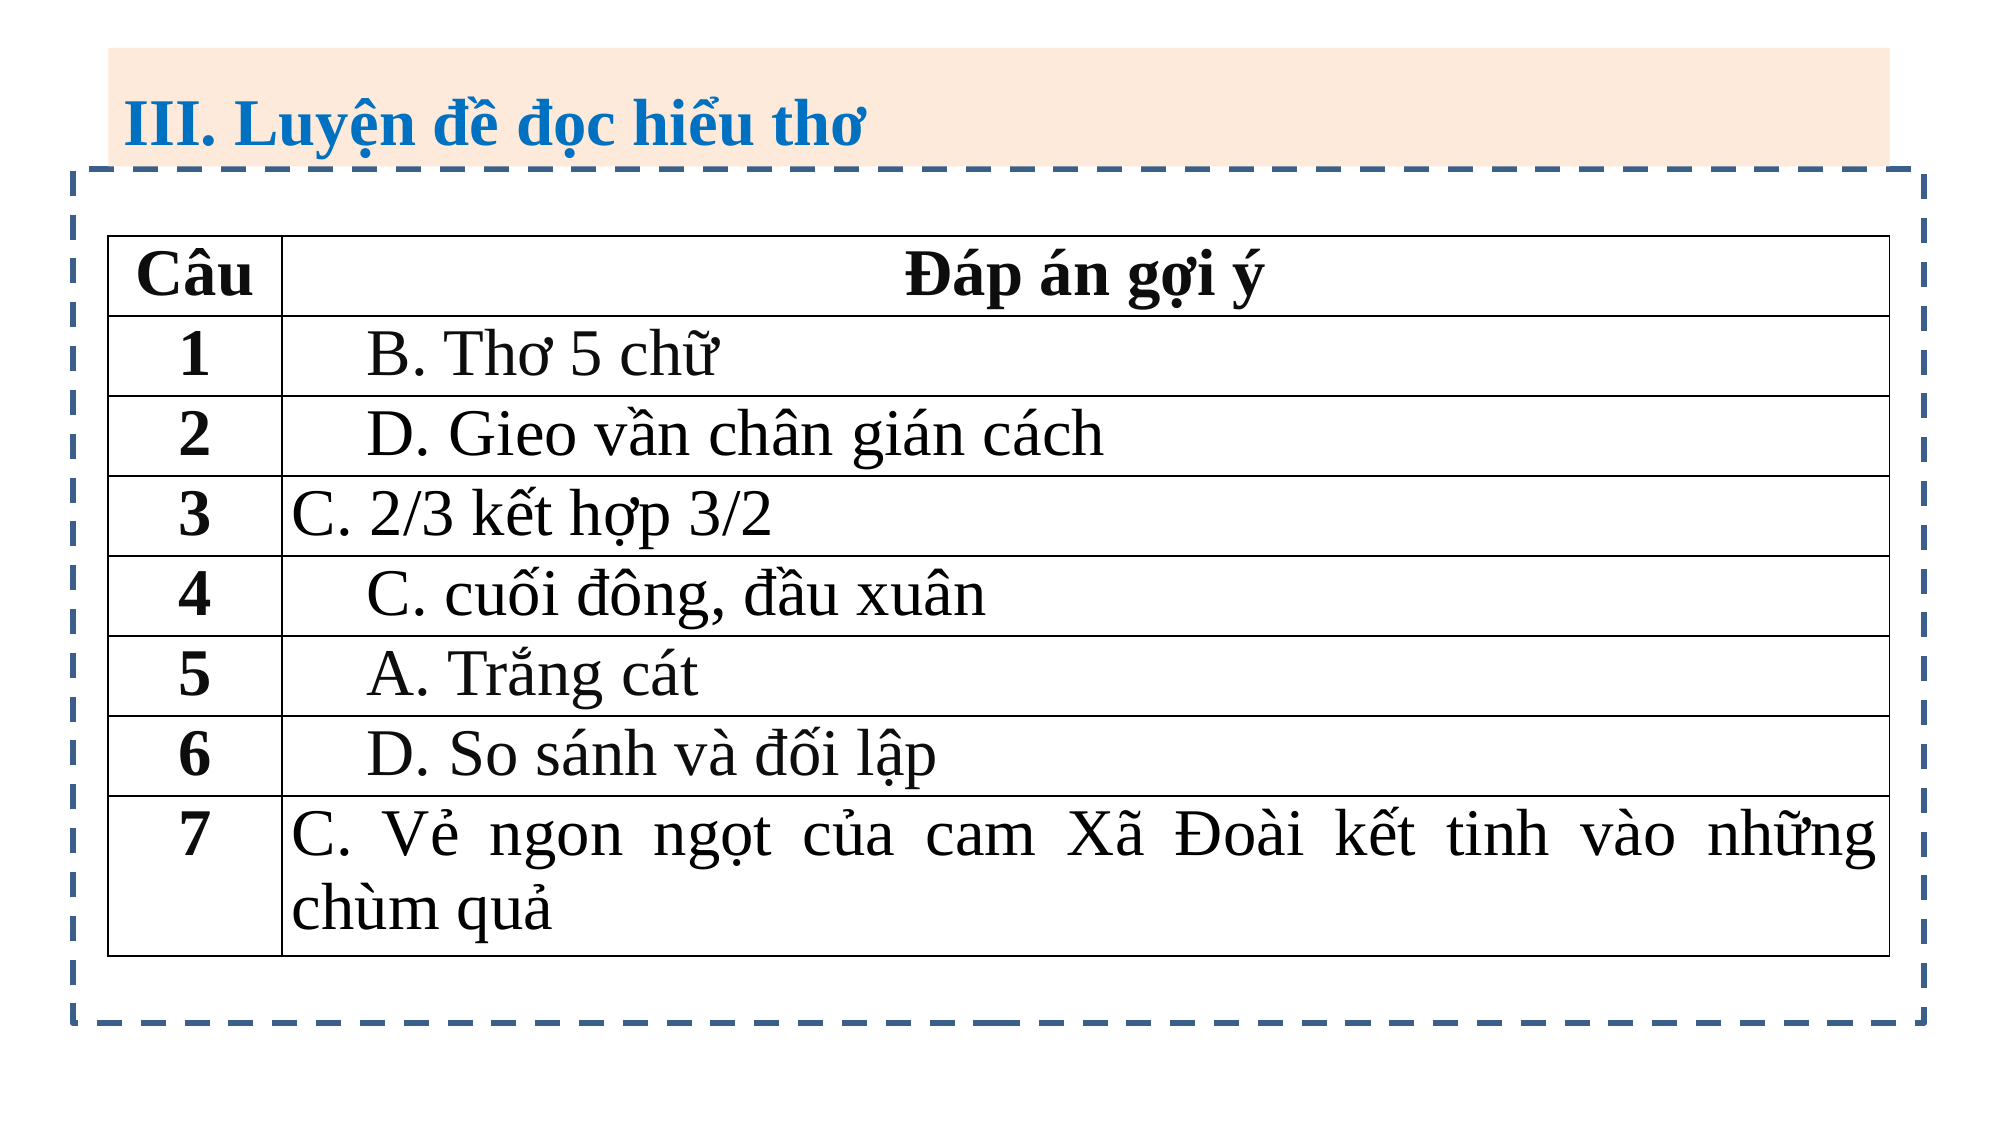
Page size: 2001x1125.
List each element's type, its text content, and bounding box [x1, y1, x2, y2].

table_header Đáp án gợi ý [283, 237, 1889, 315]
table_cell 5 [109, 637, 281, 715]
table_cell B. Thơ 5 chữ [283, 317, 1889, 395]
table_cell D. Gieo vần chân gián cách [283, 397, 1889, 475]
table_cell D. So sánh và đối lập [283, 717, 1889, 795]
text_box III. Luyện đề đọc hiểu thơ [108, 47, 1890, 167]
table_cell 4 [109, 557, 281, 635]
table_cell C. 2/3 kết hợp 3/2 [283, 477, 1889, 555]
table_cell 2 [109, 397, 281, 475]
table_cell C. cuối đông, đầu xuân [283, 557, 1889, 635]
table_cell 6 [109, 717, 281, 795]
table_cell 3 [109, 477, 281, 555]
table_cell 7 [109, 797, 281, 955]
table_cell A. Trắng cát [283, 637, 1889, 715]
text_box [71, 167, 1926, 1025]
table_header Câu [109, 237, 281, 315]
table_cell 1 [109, 317, 281, 395]
table_cell C. Vẻ ngon ngọt của cam Xã Đoài kết tinh vào những chùm quả [283, 797, 1889, 955]
